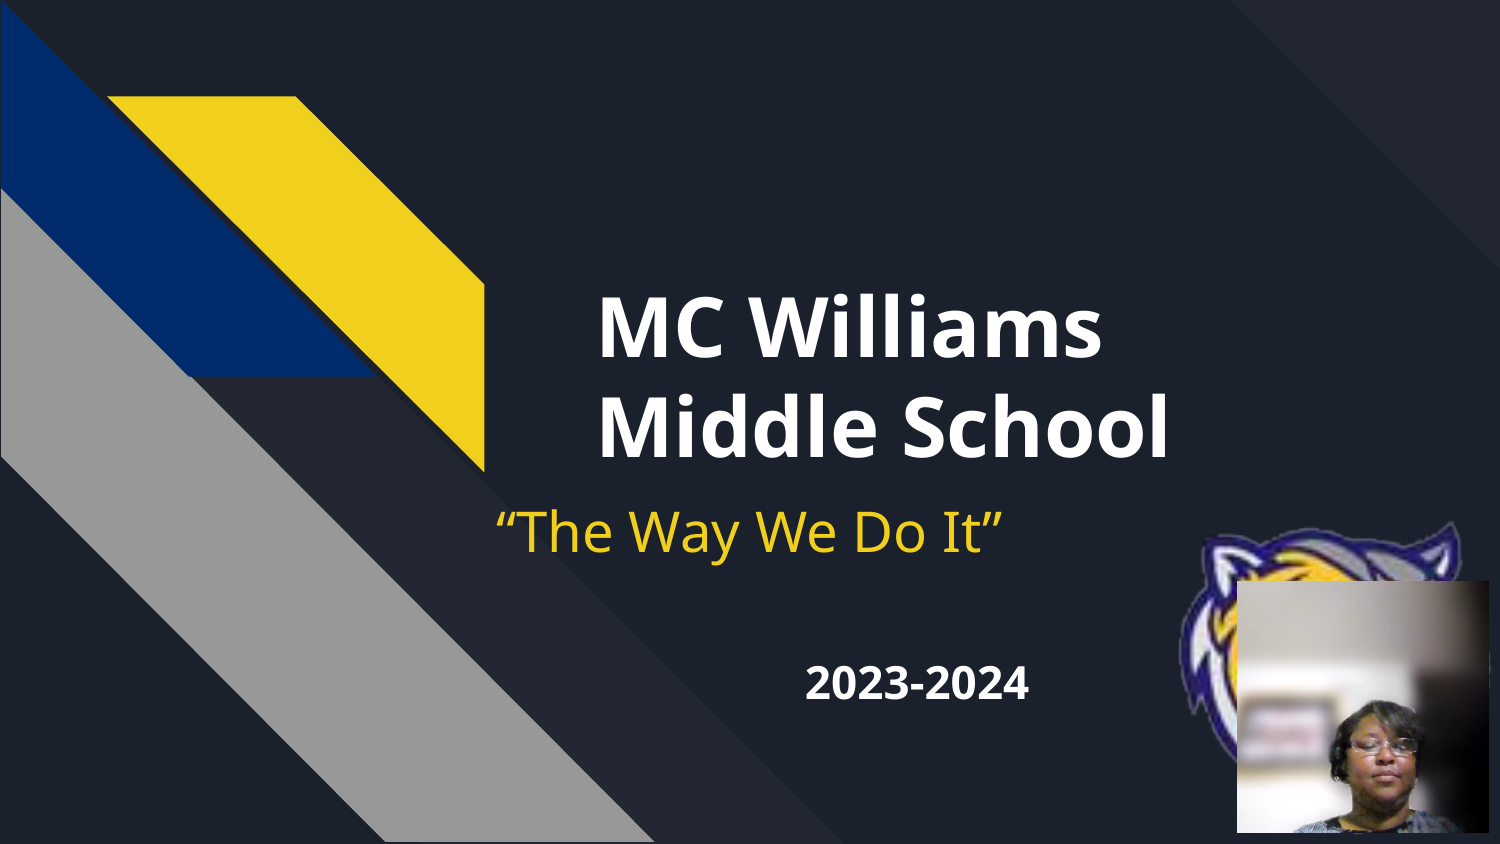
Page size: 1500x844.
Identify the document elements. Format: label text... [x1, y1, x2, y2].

subtitle 2023-2024 [632, 638, 1203, 722]
picture [1178, 517, 1500, 843]
text_box “The Way We Do It” [365, 481, 1135, 555]
title MC Williams Middle School [580, 258, 1404, 518]
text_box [1236, 580, 1490, 834]
